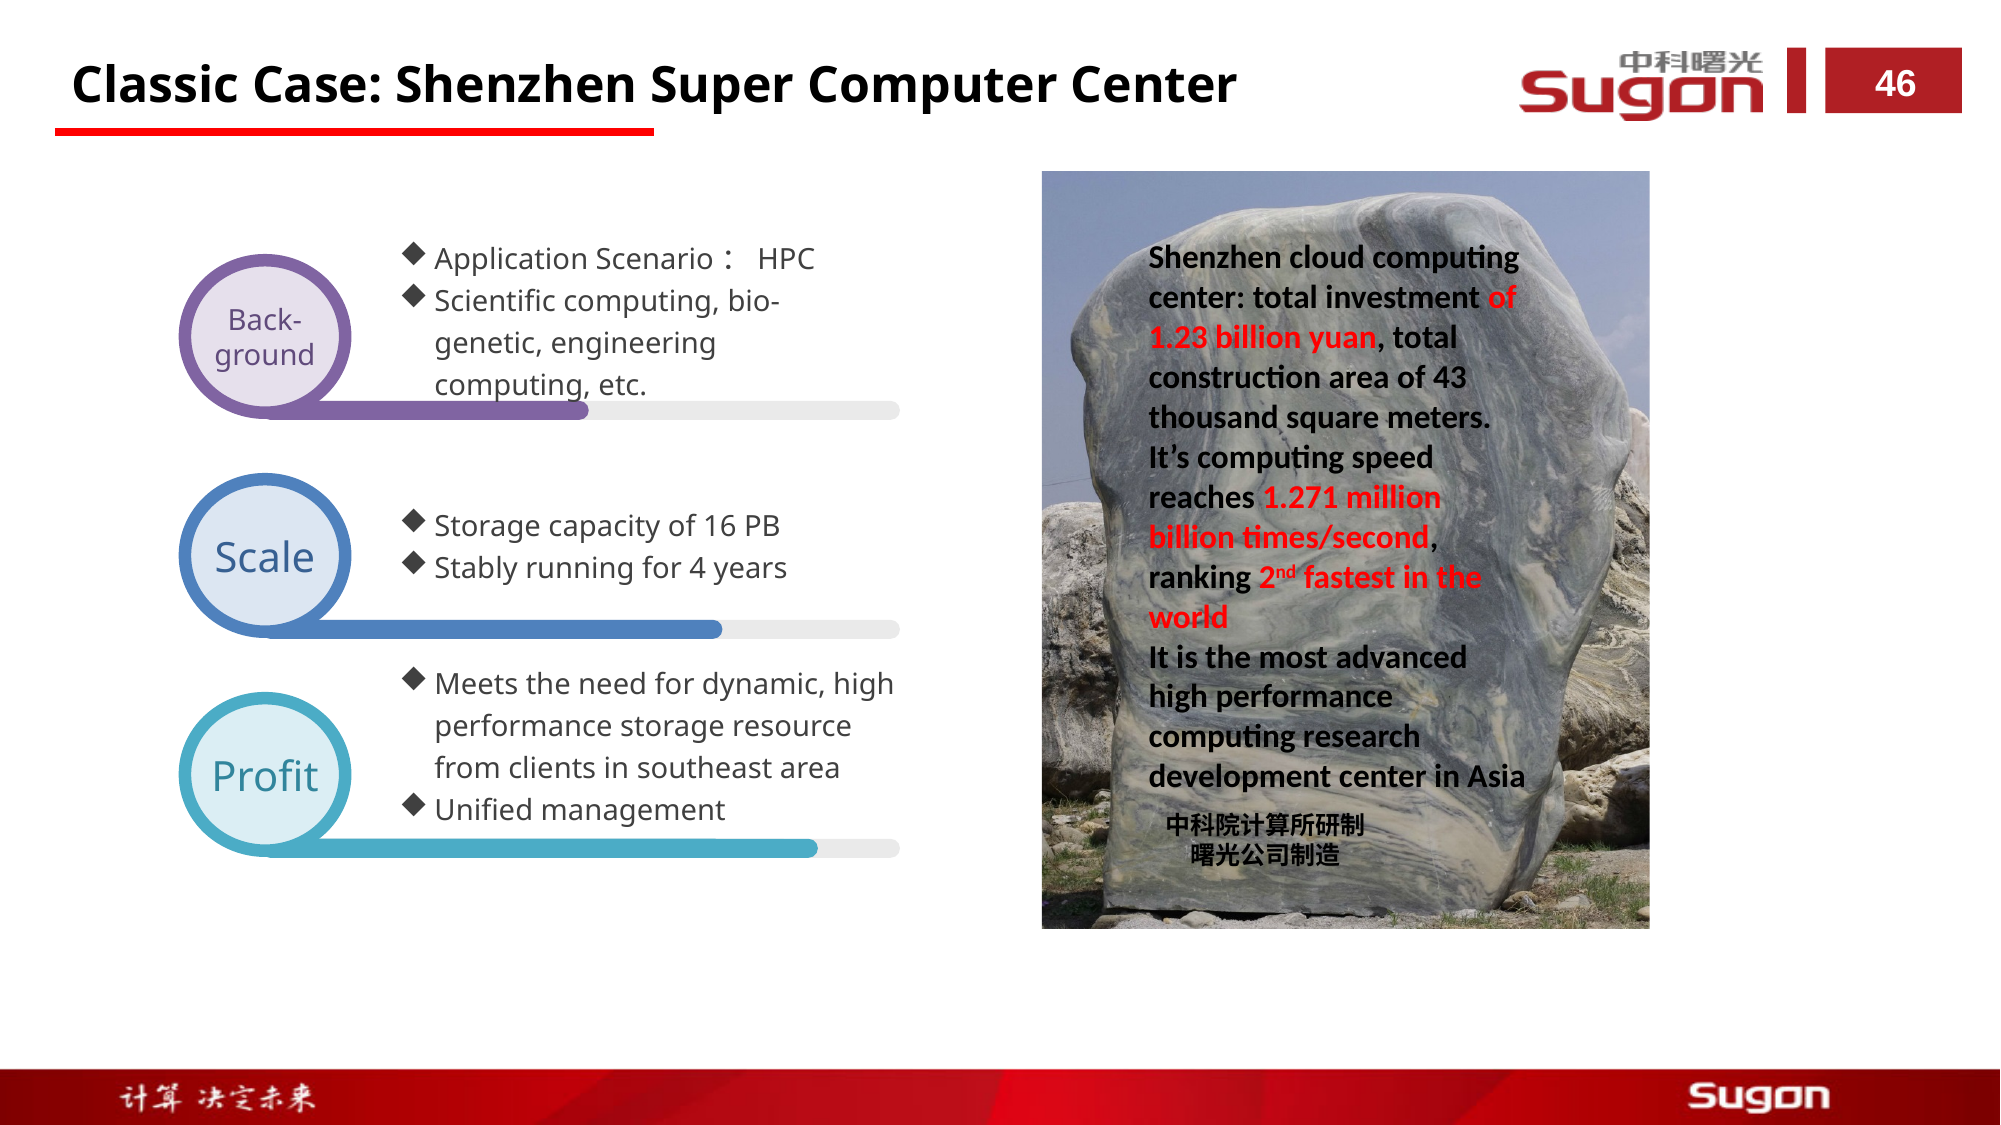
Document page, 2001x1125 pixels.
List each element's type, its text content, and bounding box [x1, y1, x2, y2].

picture [1041, 171, 1650, 929]
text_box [184, 251, 918, 858]
picture [0, 1068, 2000, 1125]
list Classic Case: Shenzhen Super Computer Center [56, 35, 1367, 131]
picture [1519, 51, 1763, 121]
